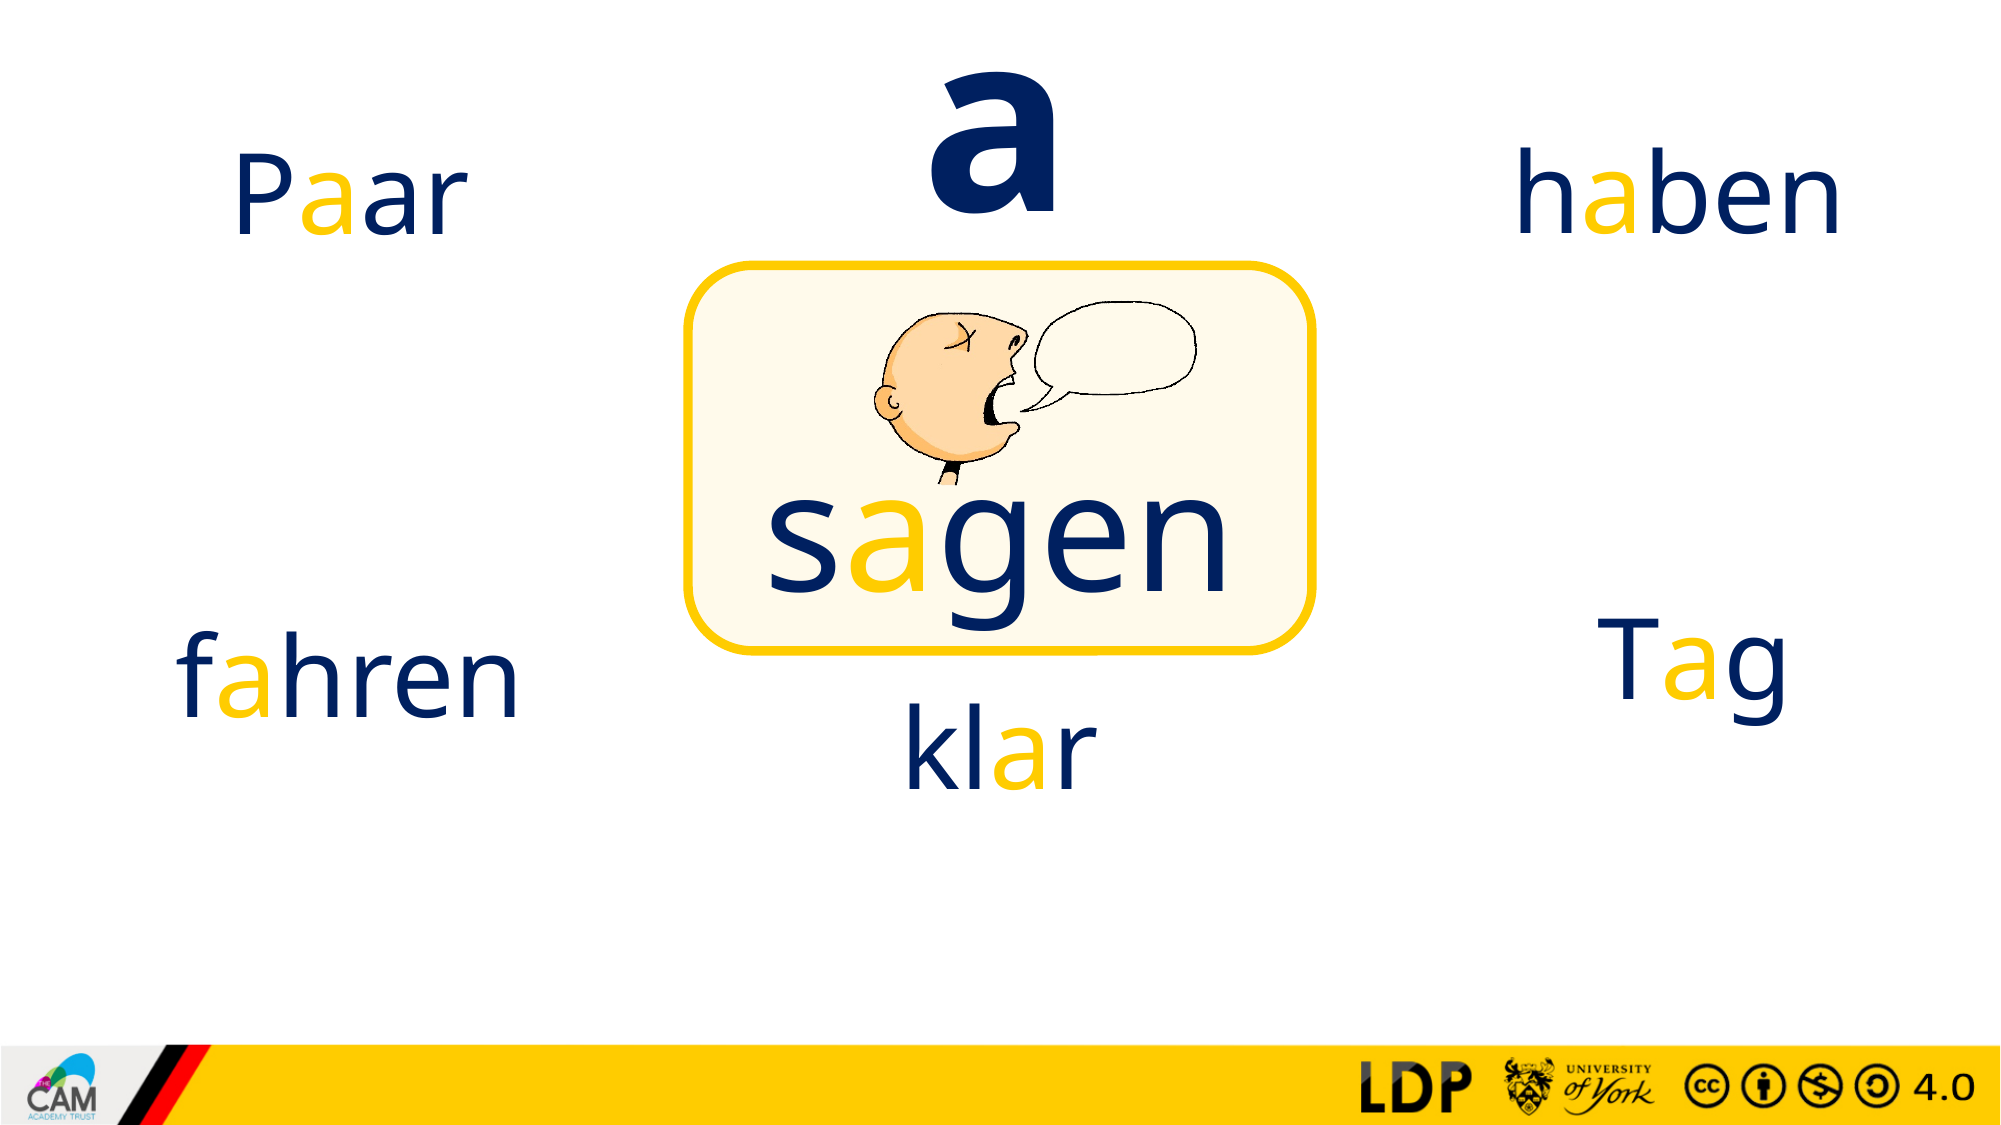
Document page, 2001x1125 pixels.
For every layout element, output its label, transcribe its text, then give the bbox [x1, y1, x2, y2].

text_box klar [886, 669, 1114, 820]
title a [855, 0, 1140, 240]
picture [0, 0, 2001, 1125]
text_box sagen [687, 264, 1313, 652]
text_box haben [1496, 113, 1861, 264]
text_box fahren [160, 597, 540, 747]
text_box Tag [1587, 579, 1803, 729]
text_box Paar [214, 114, 486, 265]
